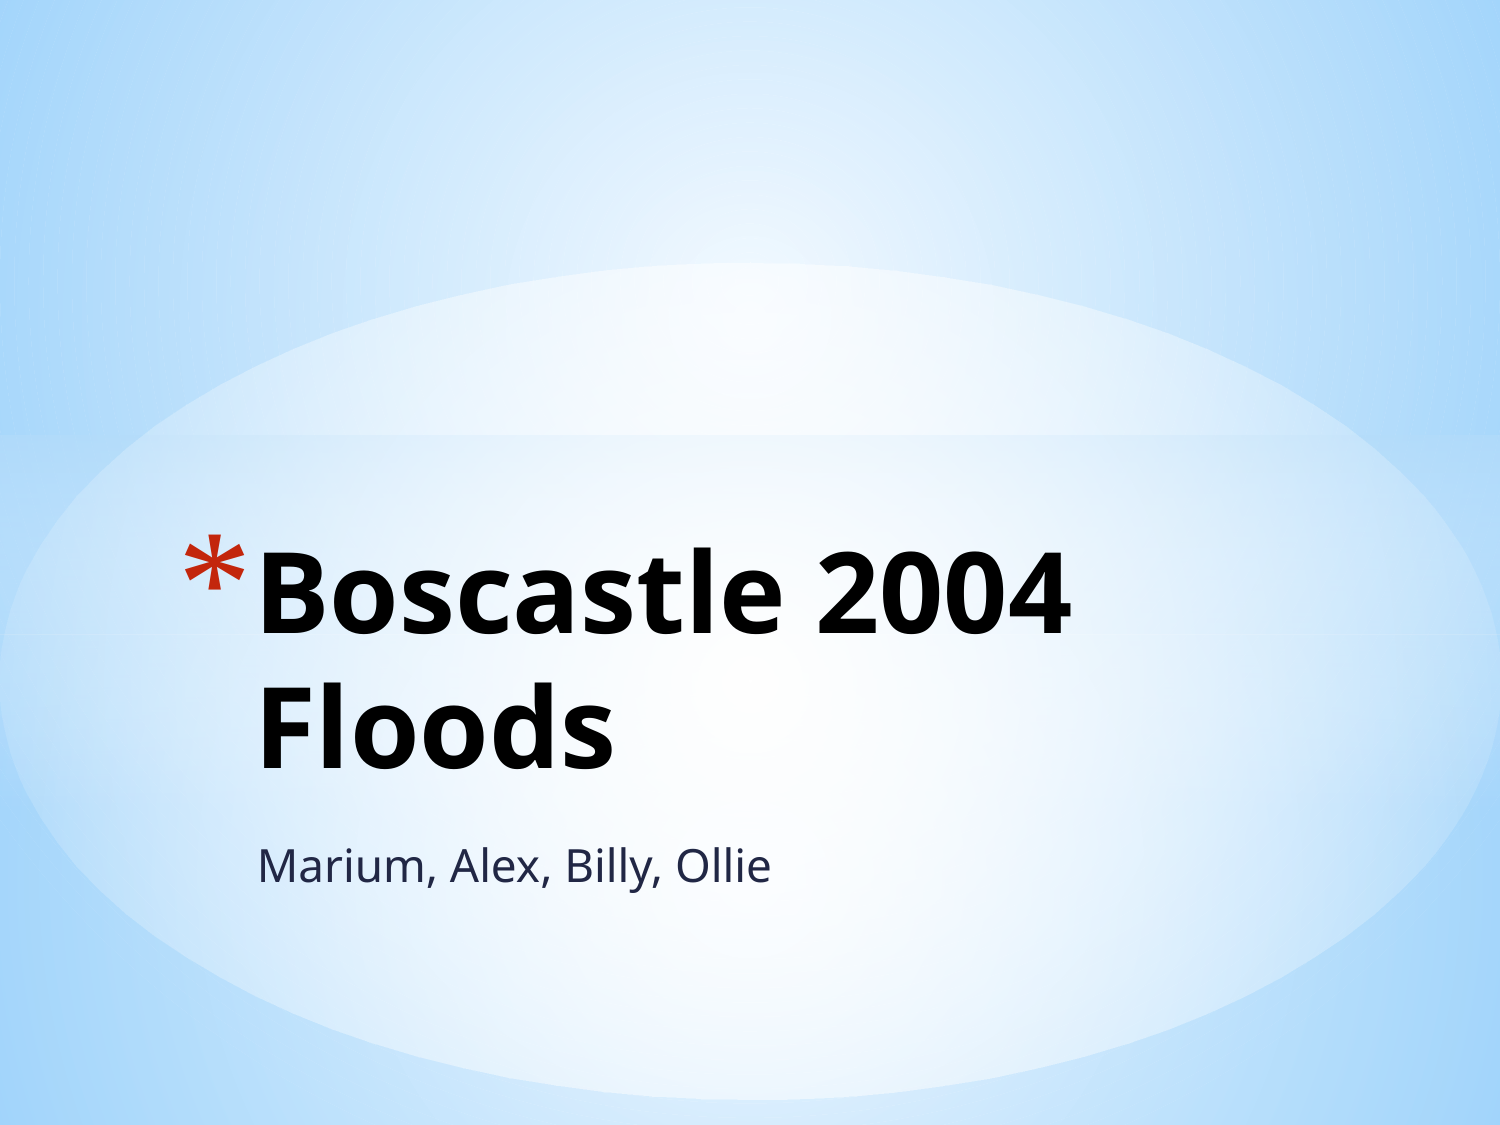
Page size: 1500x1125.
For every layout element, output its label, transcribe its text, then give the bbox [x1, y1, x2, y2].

subtitle Marium, Alex, Billy, Ollie [241, 828, 1167, 974]
title Boscastle 2004 Floods [134, 513, 1312, 808]
